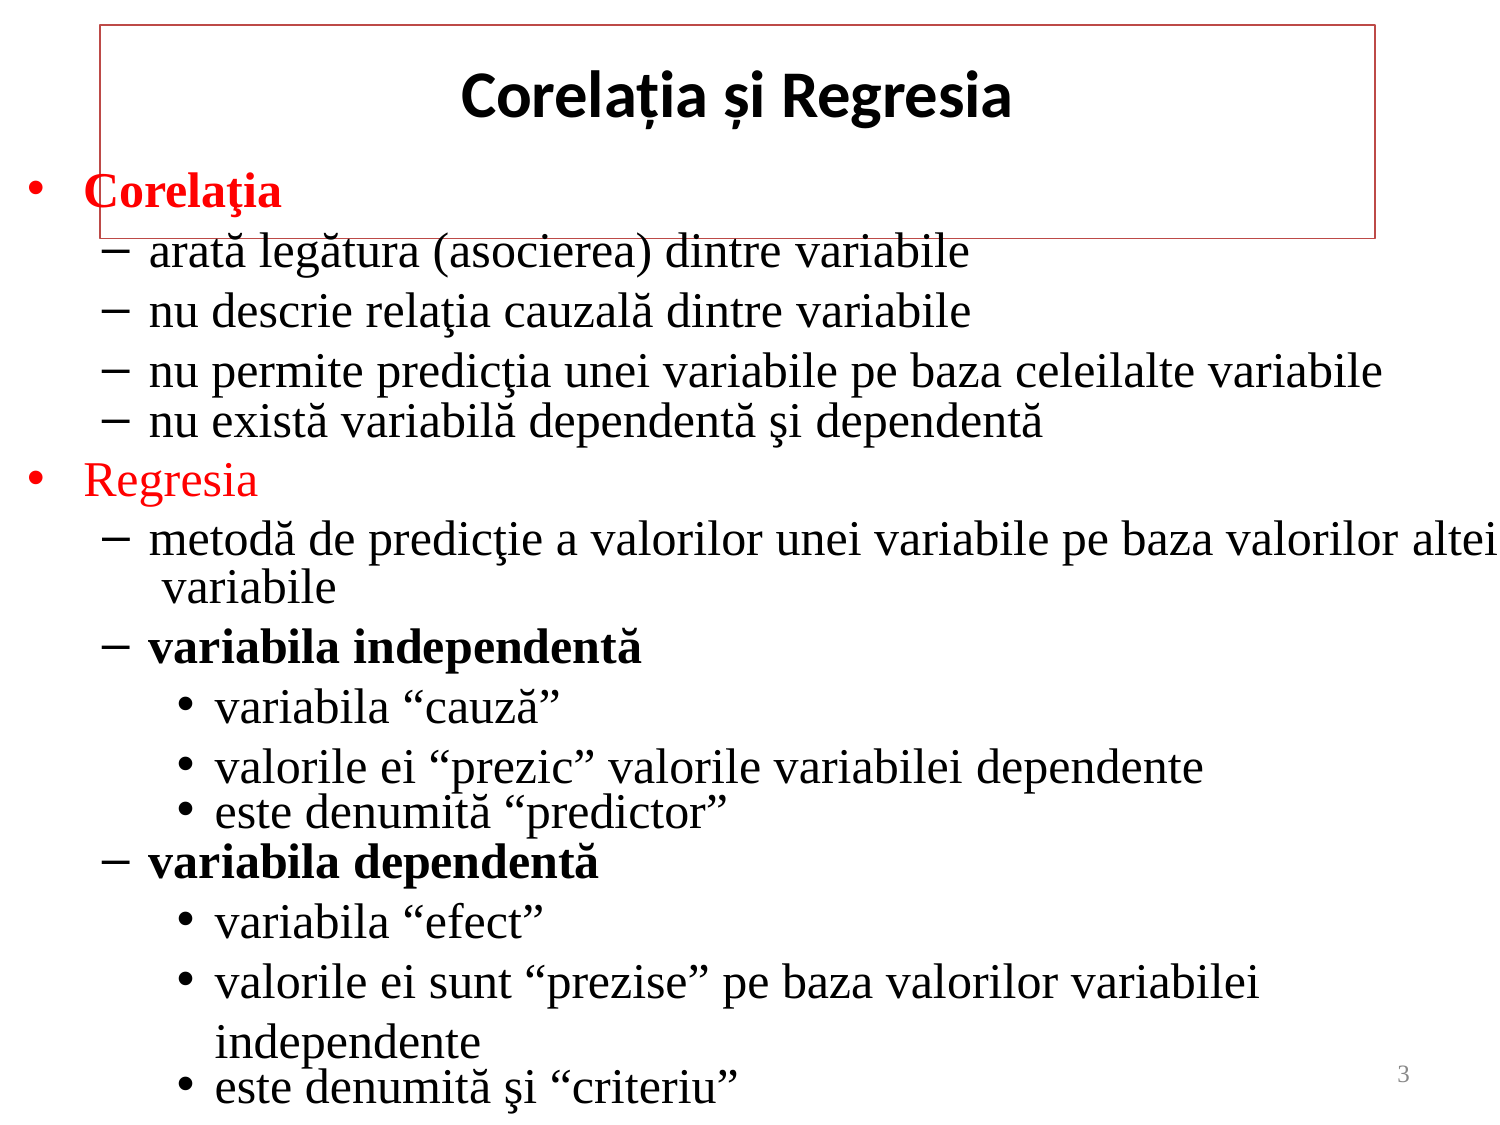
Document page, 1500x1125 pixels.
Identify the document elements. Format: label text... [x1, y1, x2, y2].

text_box Corelaţia arată legătura (asocierea) dintre variabile nu descrie relaţia cauzală dintre variabile nu permite predicţia unei variabile pe baza celeilalte variabile nu există variabilă dependentă şi dependentă Regresia metodă de predicţie a valorilor unei variabile pe baza valorilor altei variabile variabila independentă variabila “cauză” valorile ei “prezic” valorile variabilei dependente este denumită “predictor” variabila dependentă variabila “efect” valorile ei sunt “prezise” pe baza valorilor variabilei independente este denumită şi “criteriu” [24, 154, 1500, 1114]
title Corelația și Regresia [99, 24, 1375, 154]
text_box 3 [1395, 1054, 1413, 1087]
